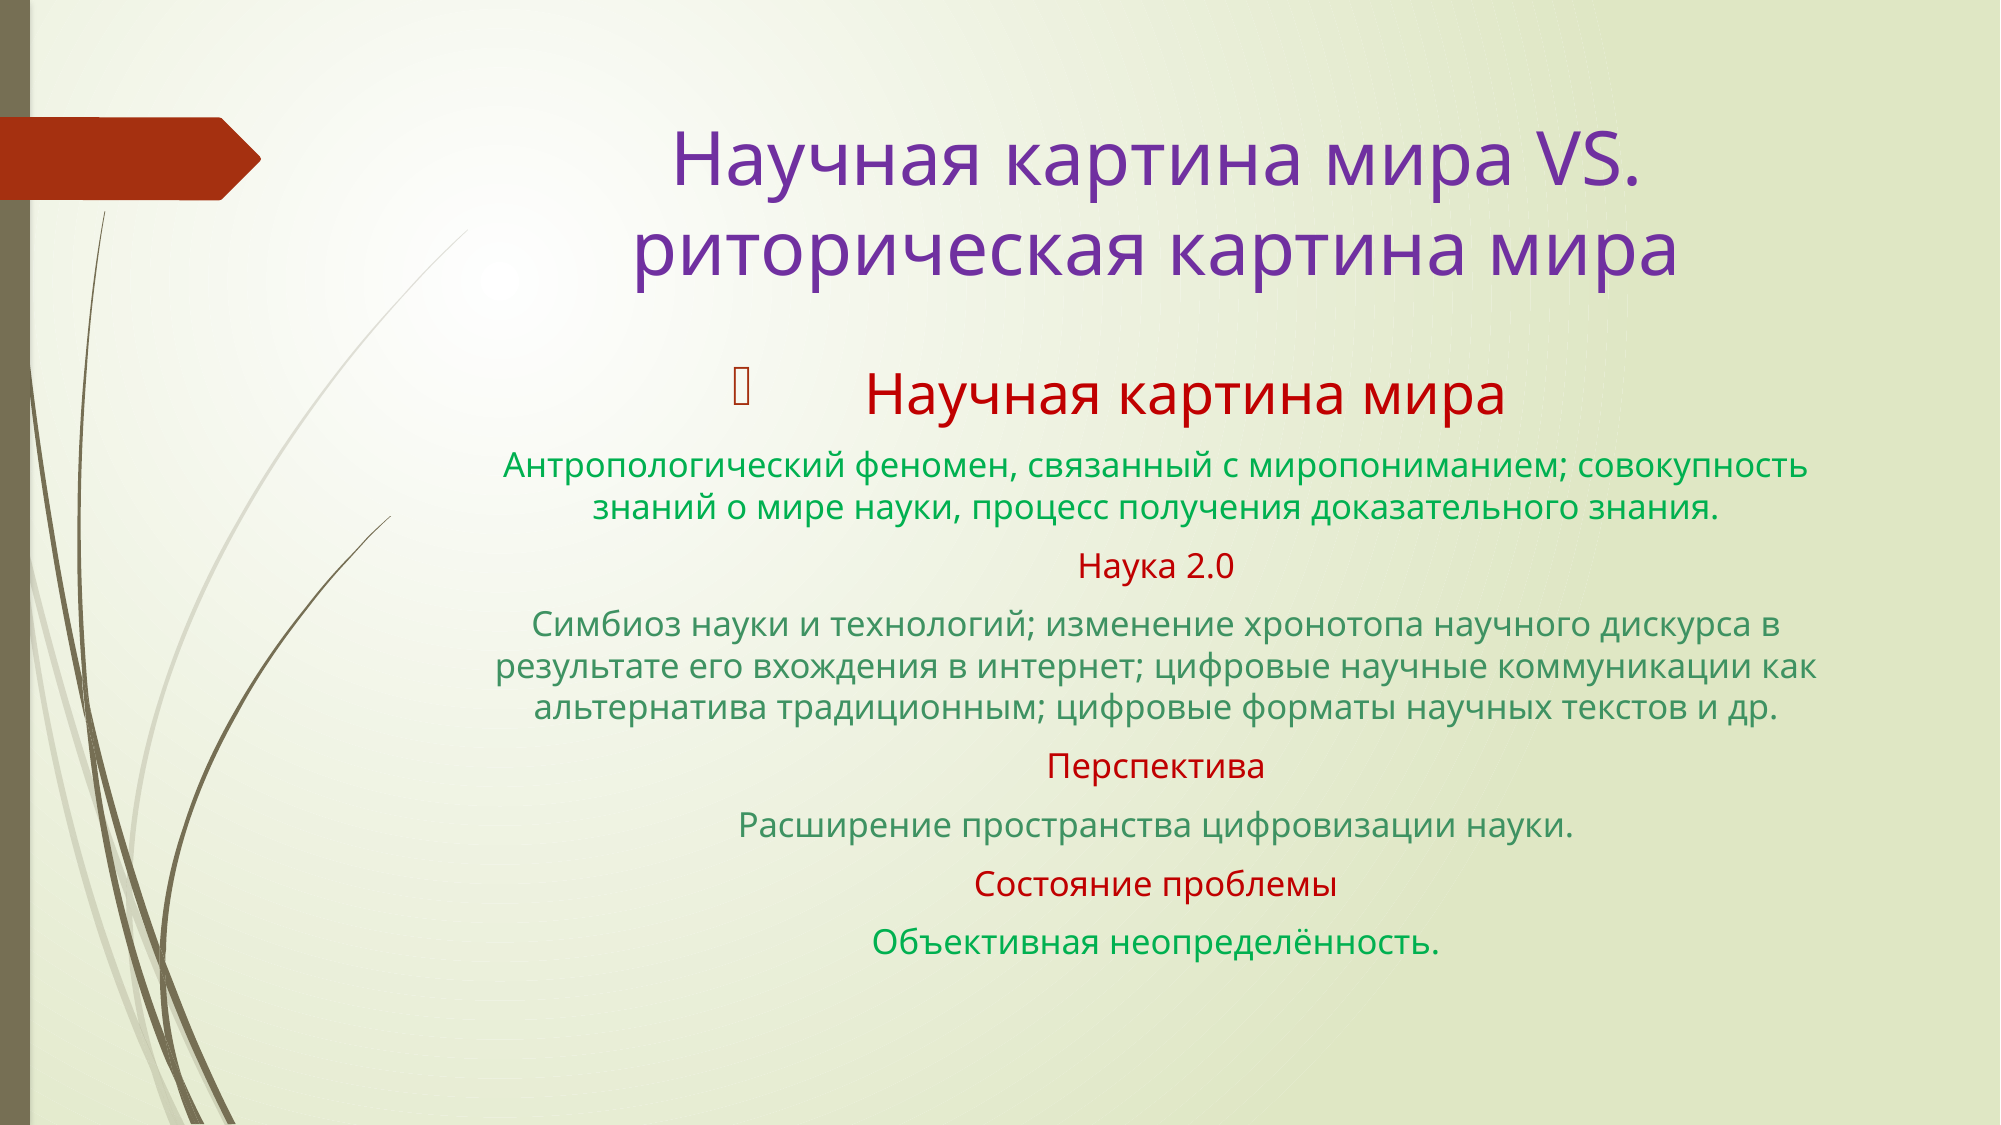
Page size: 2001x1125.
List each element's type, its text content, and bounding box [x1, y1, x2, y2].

list Научная картина мира Антропологический феномен, связанный с миропониманием; совокупность знаний о мире науки, процесс получения доказательного знания. Наука 2.0 Симбиоз науки и технологий; изменение хронотопа научного дискурса в результате его вхождения в интернет; цифровые научные коммуникации как альтернатива традиционным; цифровые форматы научных текстов и др. Перспектива Расширение пространства цифровизации науки. Состояние проблемы Объективная неопределённость. [424, 350, 1888, 970]
title Научная картина мира VS. риторическая картина мира [425, 102, 1888, 313]
